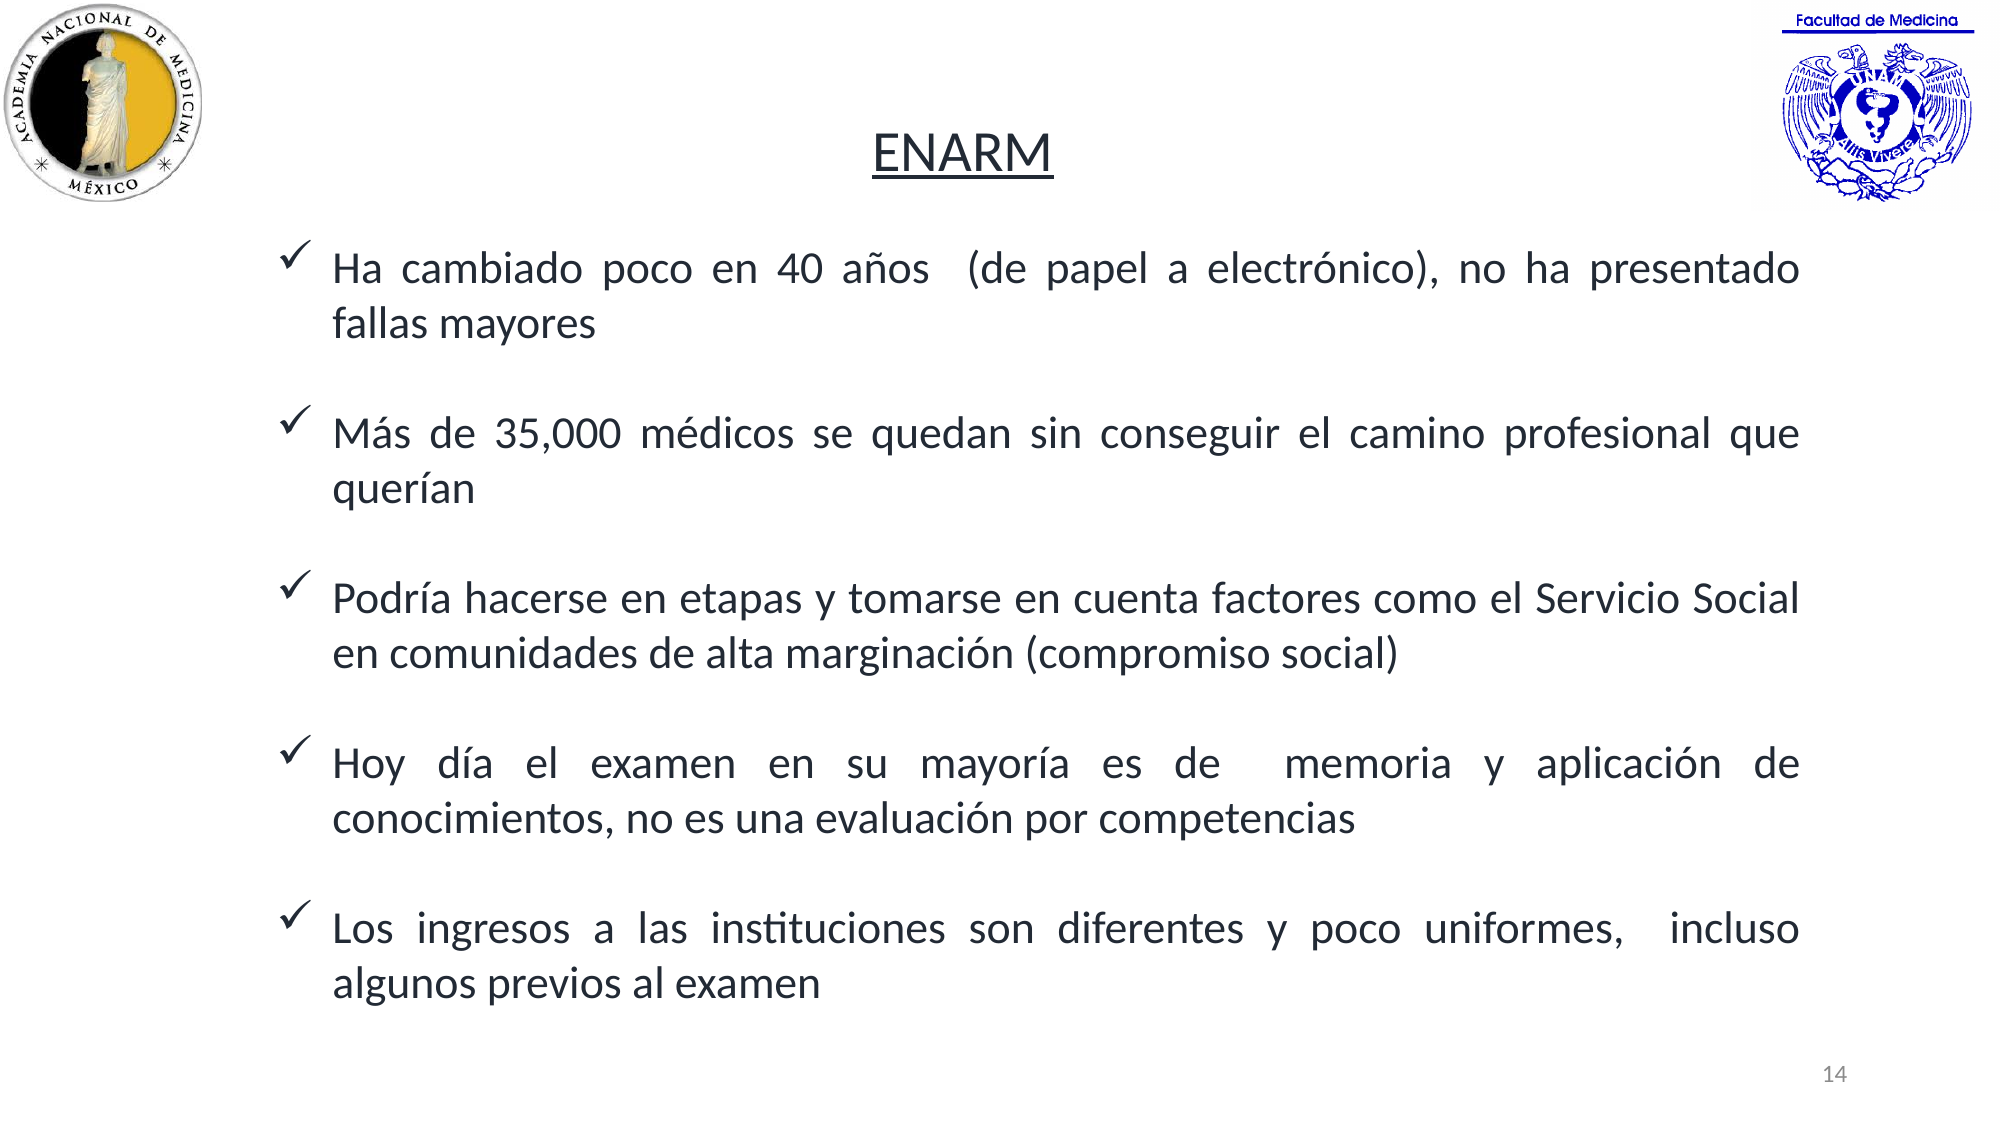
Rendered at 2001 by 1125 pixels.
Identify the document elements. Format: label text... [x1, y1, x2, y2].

slide_number 14 [1817, 1042, 1863, 1103]
picture [1751, 0, 2000, 211]
picture [3, 3, 202, 202]
text_box ENARM Ha cambiado poco en 40 años (de papel a electrónico), no ha presentado fallas mayores Más de 35,000 médicos se quedan sin conseguir el camino profesional que querían Podría hacerse en etapas y tomarse en cuenta factores como el Servicio Social en comunidades de alta marginación (compromiso social) Hoy día el examen en su mayoría es de memoria y aplicación de conocimientos, no es una evaluación por competencias Los ingresos a las instituciones son diferentes y poco uniformes, incluso algunos previos al examen [261, 105, 1817, 1125]
